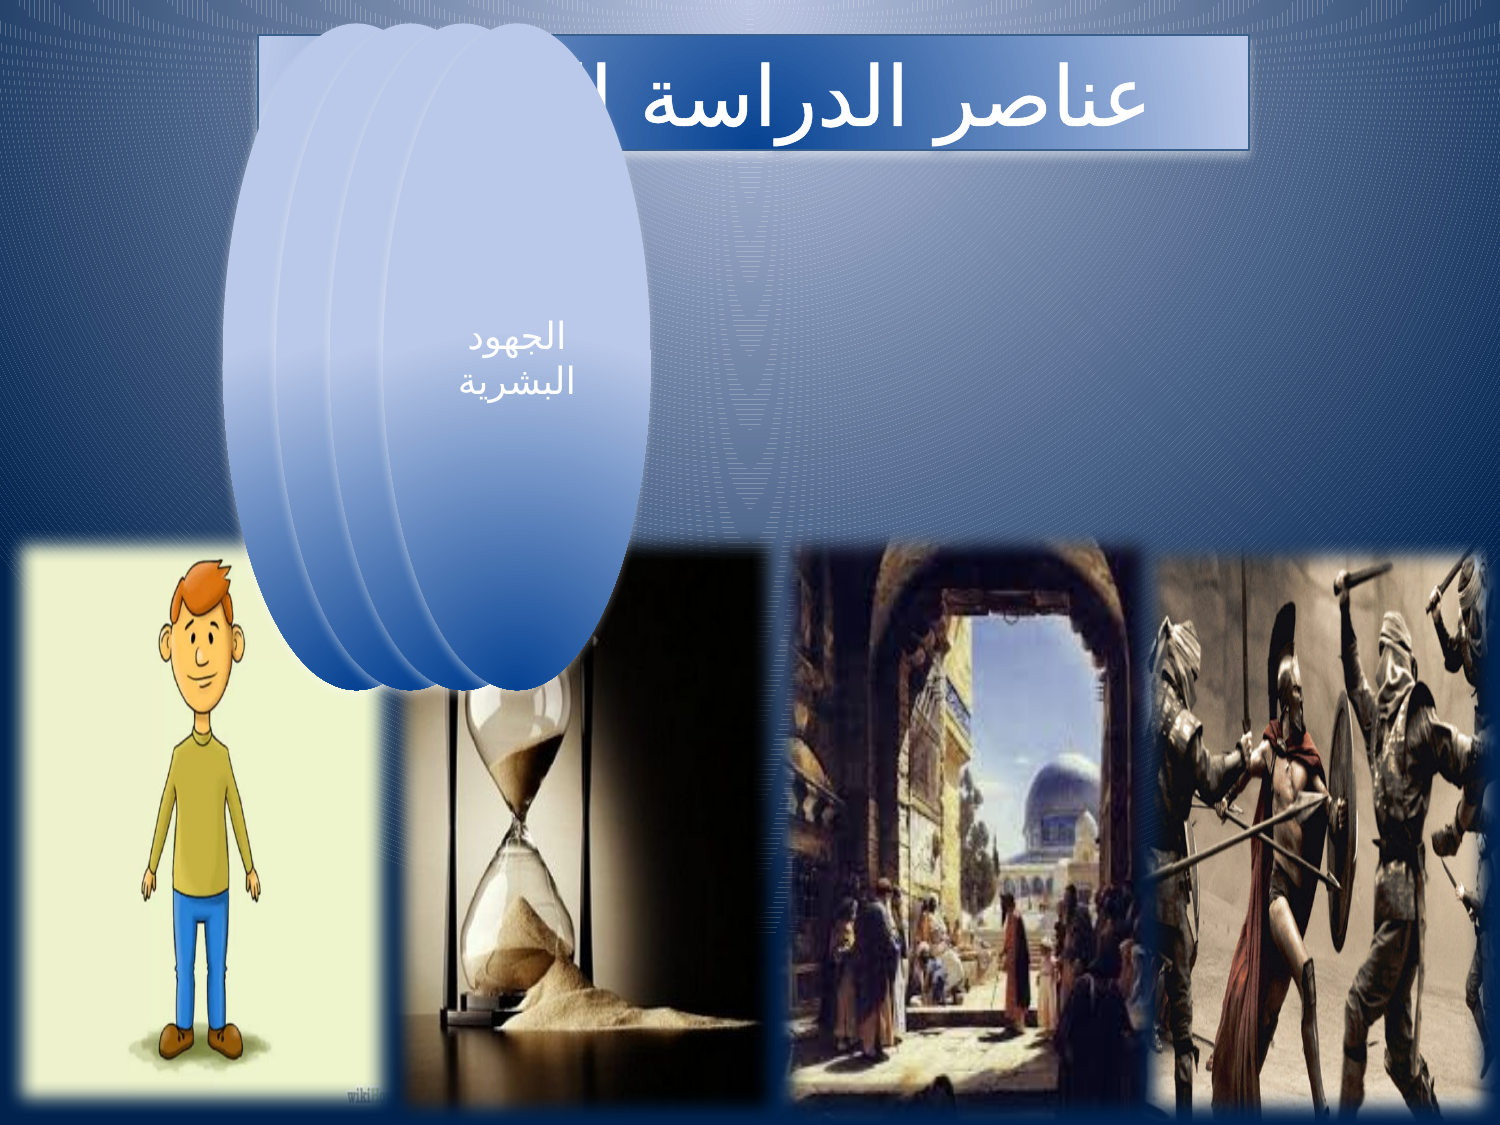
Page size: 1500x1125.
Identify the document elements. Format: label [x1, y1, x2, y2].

text_box [222, 23, 1294, 691]
picture [1136, 538, 1500, 1125]
picture [3, 527, 381, 1116]
picture [773, 702, 1131, 1125]
picture [386, 702, 768, 1125]
